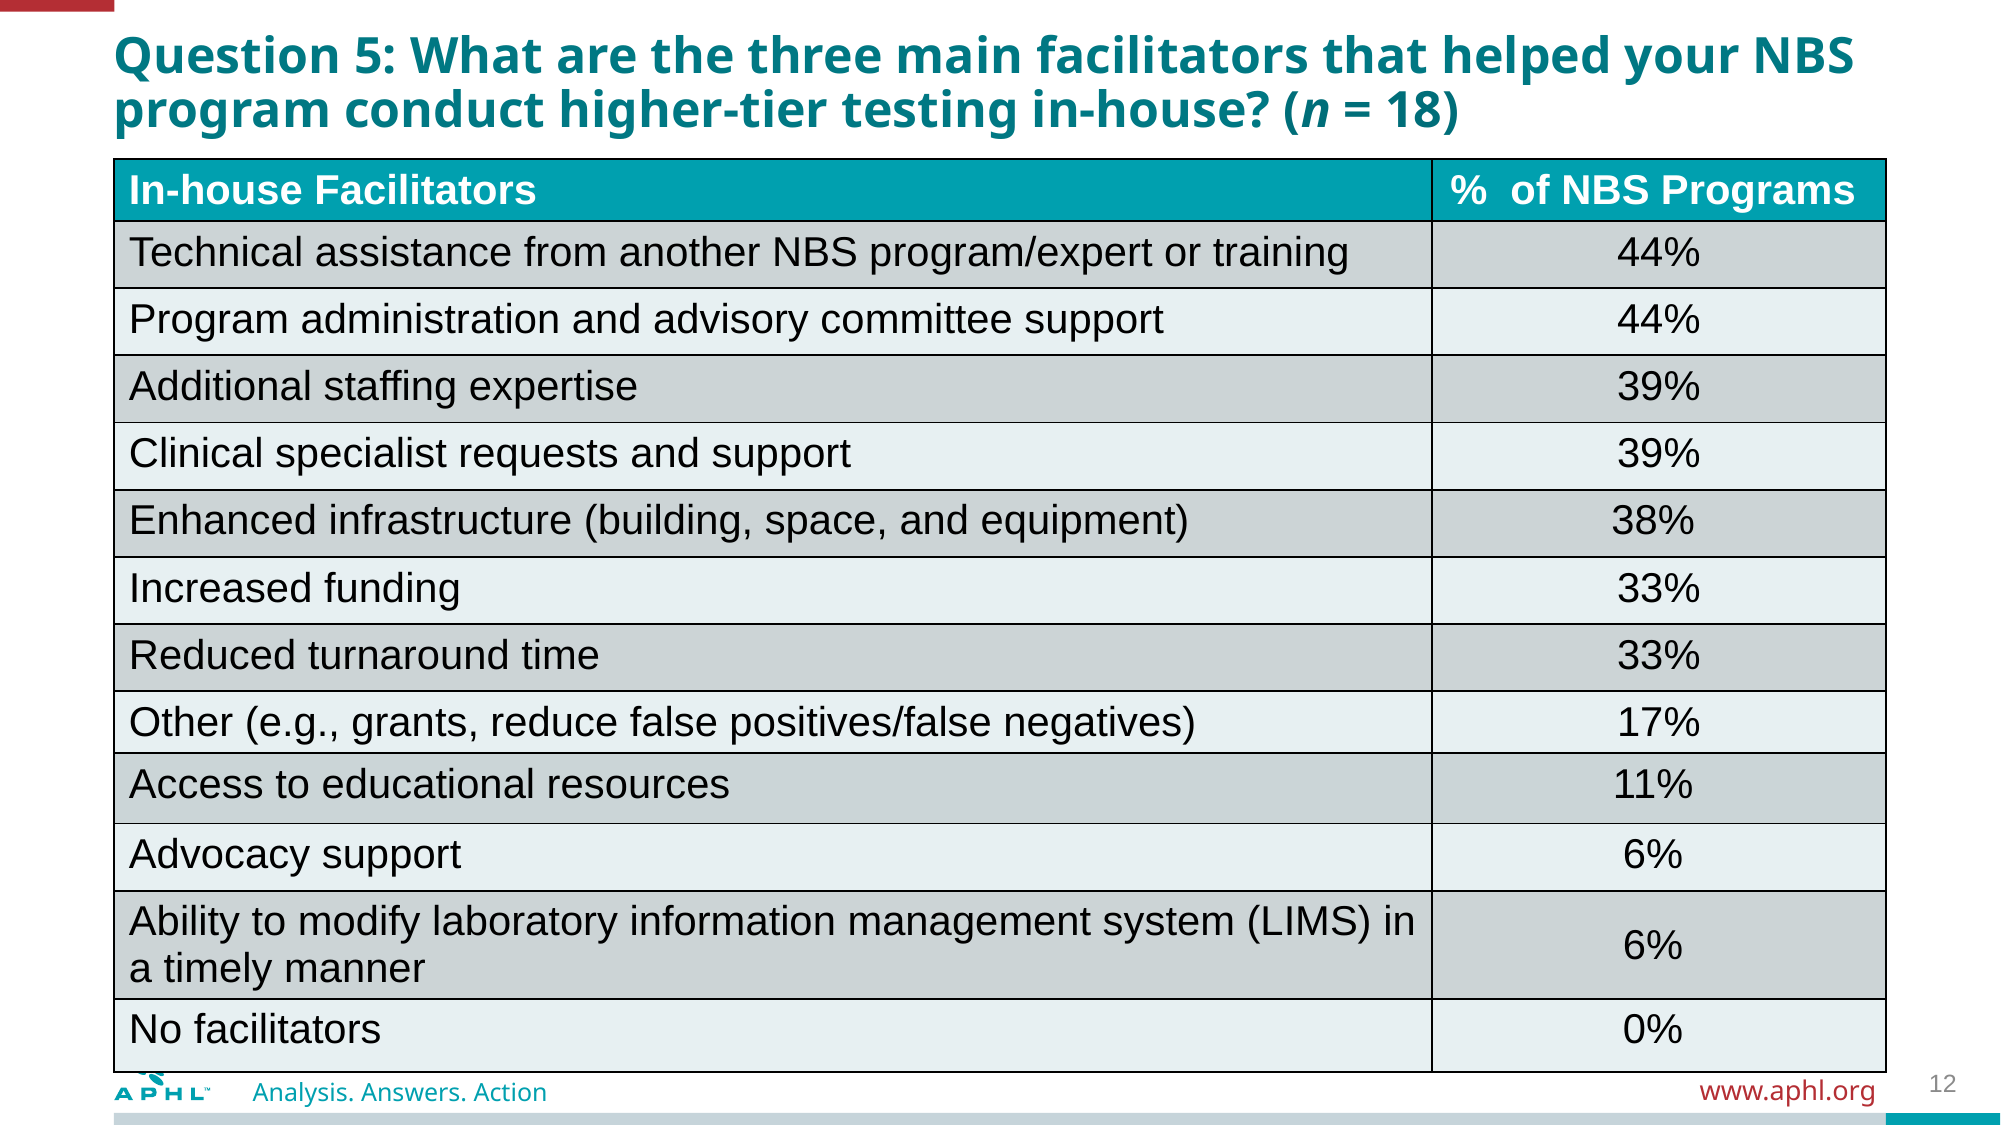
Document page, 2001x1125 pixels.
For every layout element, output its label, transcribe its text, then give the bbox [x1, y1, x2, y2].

table_cell 44% [1433, 289, 1885, 354]
table_cell Other (e.g., grants, reduce false positives/false negatives) [115, 692, 1431, 752]
table_cell 38% [1433, 491, 1885, 556]
table_cell 11% [1433, 754, 1885, 823]
table_cell Technical assistance from another NBS program/expert or training [115, 222, 1431, 287]
table_cell Program administration and advisory committee support [115, 289, 1431, 354]
table_cell 33% [1433, 558, 1885, 623]
table_cell 39% [1433, 356, 1885, 422]
table_cell No facilitators [115, 1000, 1431, 1071]
table_cell Access to educational resources [115, 754, 1431, 823]
table_header % of NBS Programs [1433, 160, 1885, 220]
table_cell Enhanced infrastructure (building, space, and equipment) [115, 491, 1431, 556]
table_cell 6% [1433, 824, 1885, 890]
slide_number 12 [1885, 1052, 2000, 1113]
table_cell 33% [1433, 625, 1885, 690]
table_cell Reduced turnaround time [115, 625, 1431, 690]
table_cell Ability to modify laboratory information management system (LIMS) in a timely manner [115, 892, 1431, 998]
table_cell 0% [1433, 1000, 1885, 1071]
table_header In-house Facilitators [115, 160, 1431, 220]
table_cell Clinical specialist requests and support [115, 423, 1431, 489]
table_cell 44% [1433, 222, 1885, 287]
table_cell Increased funding [115, 558, 1431, 623]
table_cell Advocacy support [115, 824, 1431, 890]
table_cell 39% [1433, 423, 1885, 489]
table_cell 6% [1433, 892, 1885, 998]
table_cell 17% [1433, 692, 1885, 752]
table_cell Additional staffing expertise [115, 356, 1431, 422]
title Question 5: What are the three main facilitators that helped your NBS program conduct higher-tier testing in-house? (n = 18) [98, 22, 1886, 163]
